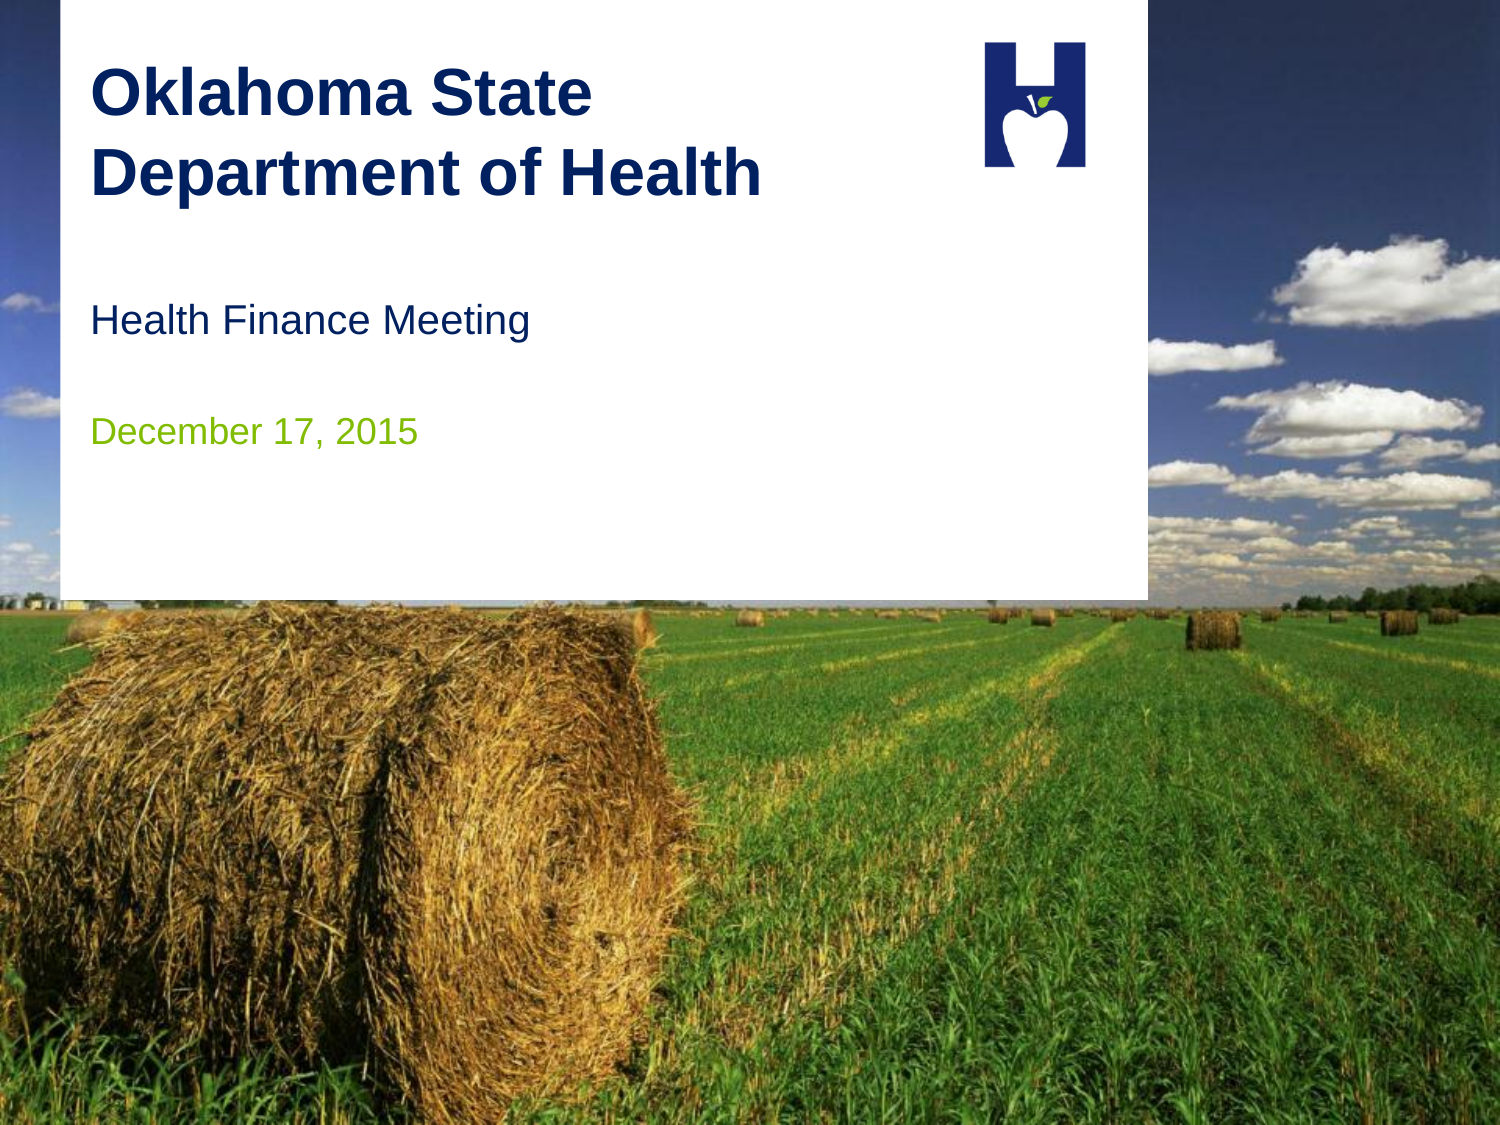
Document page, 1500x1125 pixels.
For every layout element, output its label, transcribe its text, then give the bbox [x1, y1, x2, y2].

text_box Oklahoma State Department of Health [89, 49, 828, 210]
text_box Health Finance Meeting [90, 262, 1113, 373]
picture [0, 0, 1500, 1125]
text_box December 17, 2015 [90, 374, 1113, 485]
picture [960, 37, 1110, 172]
